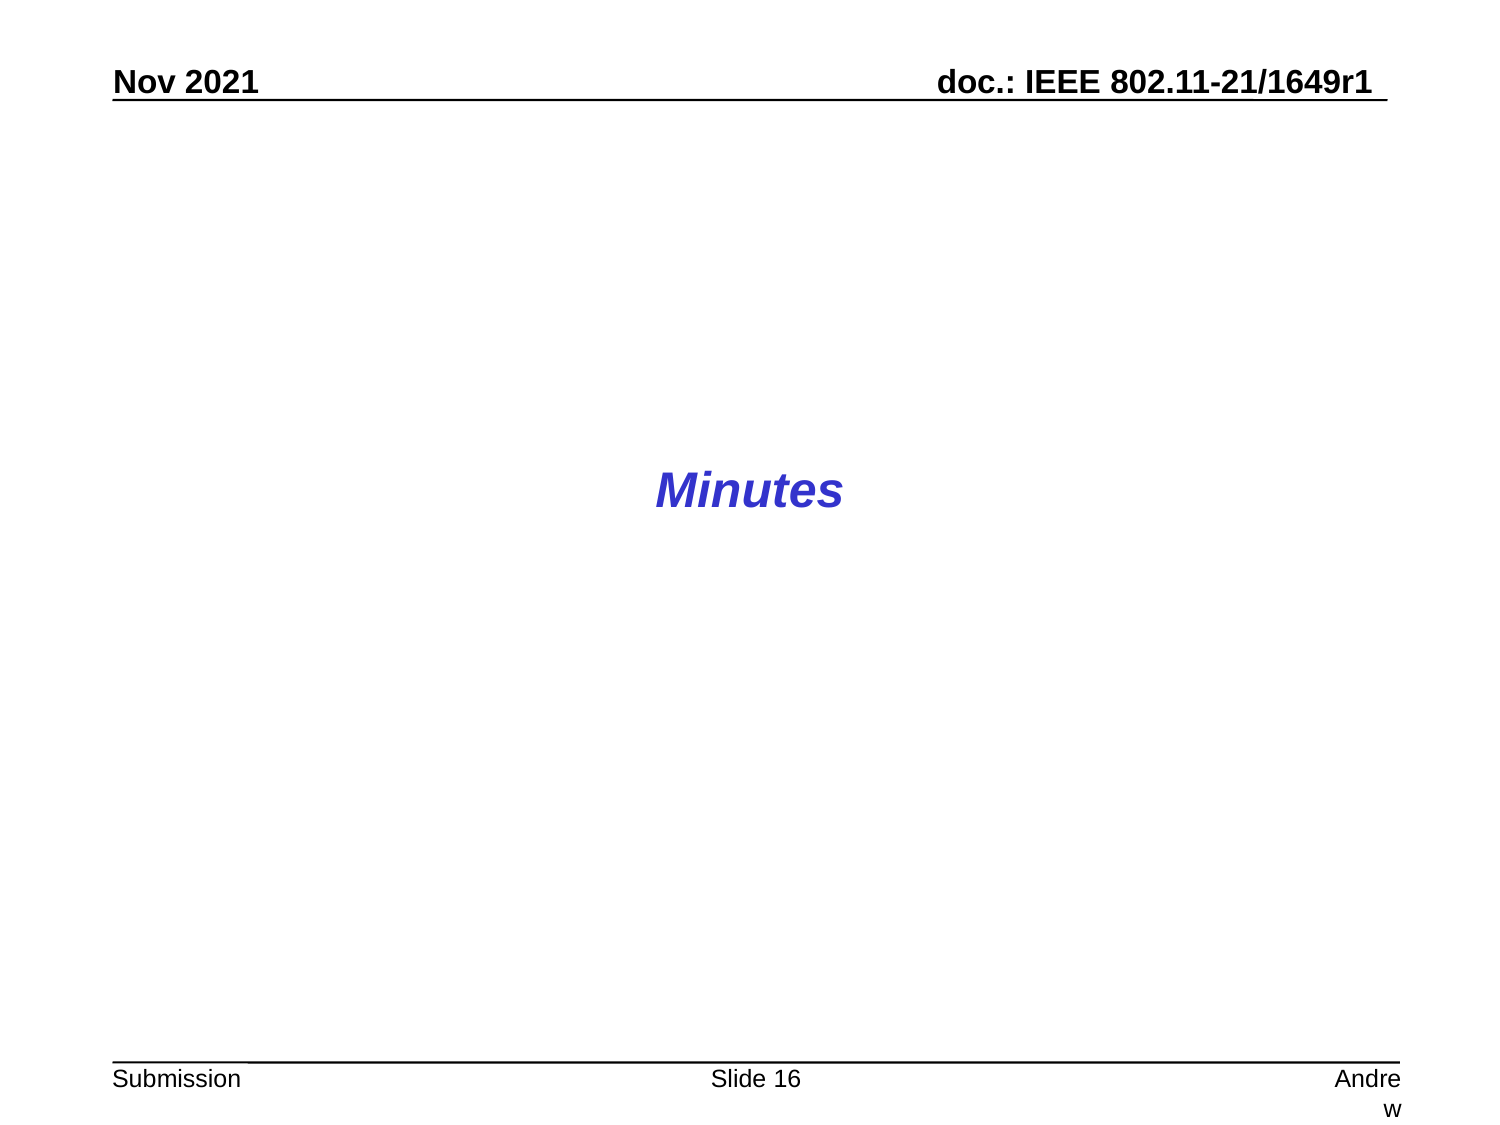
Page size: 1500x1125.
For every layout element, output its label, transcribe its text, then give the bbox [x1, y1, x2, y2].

slide_number Slide 16 [709, 1061, 803, 1093]
list Minutes [112, 324, 1388, 650]
footer Andrew Myles, Cisco [1320, 1061, 1402, 1093]
